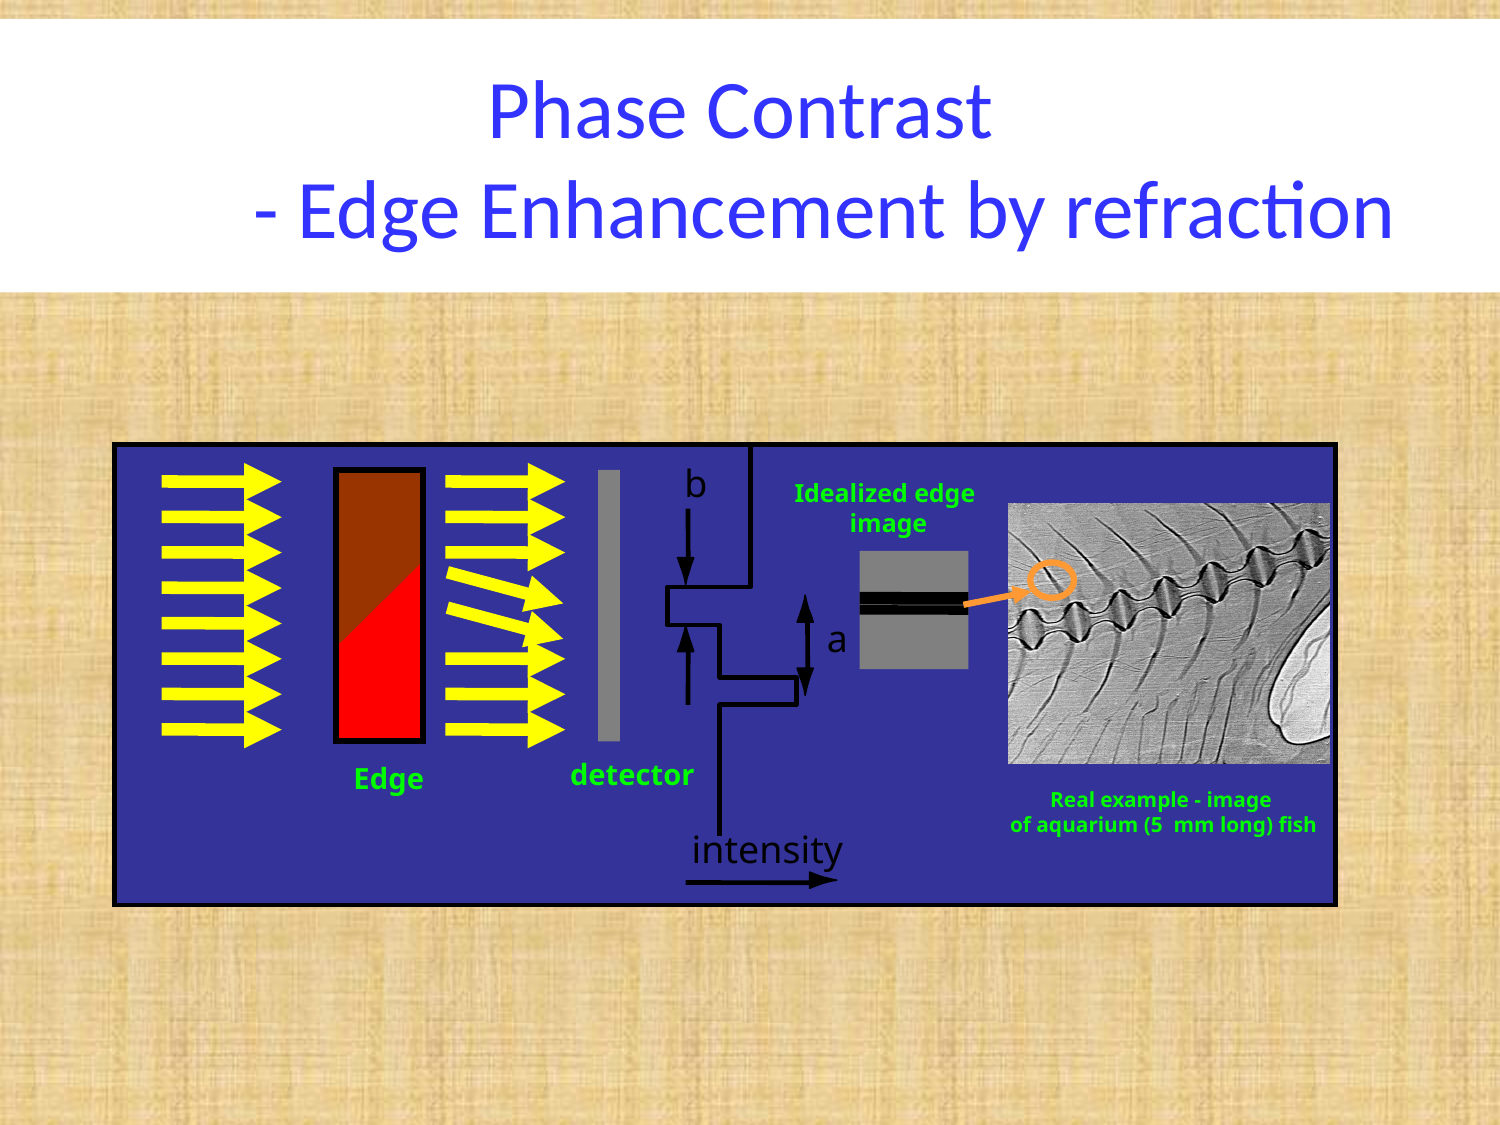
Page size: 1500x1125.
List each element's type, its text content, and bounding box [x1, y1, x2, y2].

text_box Real example - image of aquarium (5 mm long) fish [995, 779, 1332, 845]
picture [0, 0, 1500, 18]
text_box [335, 469, 424, 742]
text_box [445, 510, 566, 524]
text_box Edge [338, 753, 526, 803]
text_box Phase Contrast - Edge Enhancement by refraction [0, 18, 1500, 293]
text_box [445, 475, 566, 488]
text_box [445, 723, 566, 736]
text_box Idealized edge image [854, 469, 997, 545]
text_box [859, 550, 969, 670]
text_box detector [555, 748, 661, 799]
text_box [114, 444, 1336, 905]
text_box [445, 652, 566, 666]
text_box [445, 687, 566, 701]
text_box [666, 444, 850, 889]
text_box [447, 572, 564, 607]
text_box [445, 546, 566, 559]
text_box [161, 481, 282, 730]
text_box [598, 469, 620, 742]
picture [0, 293, 1500, 1125]
text_box [447, 607, 564, 642]
